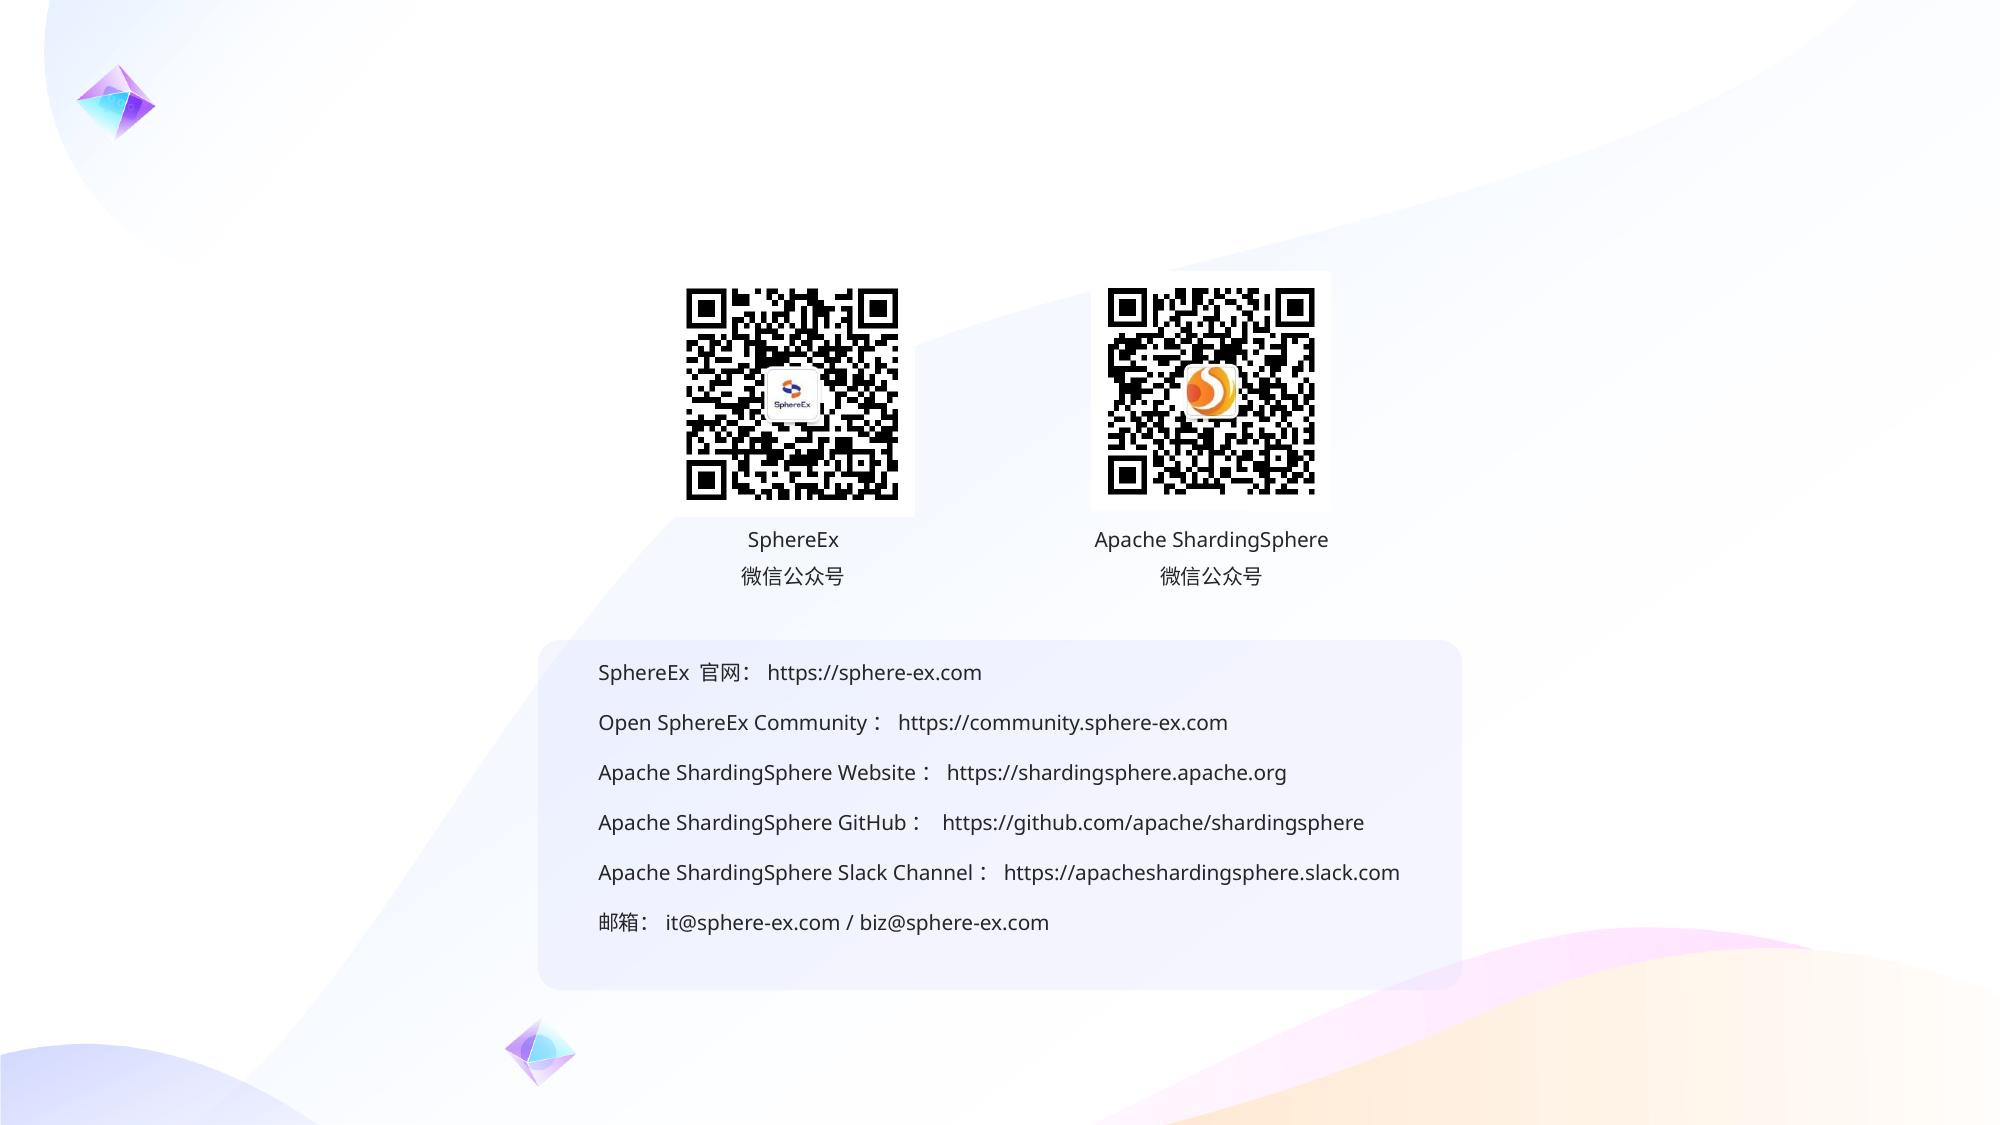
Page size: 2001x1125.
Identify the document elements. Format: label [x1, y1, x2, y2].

text_box [669, 271, 1331, 517]
picture [0, 0, 2000, 1125]
